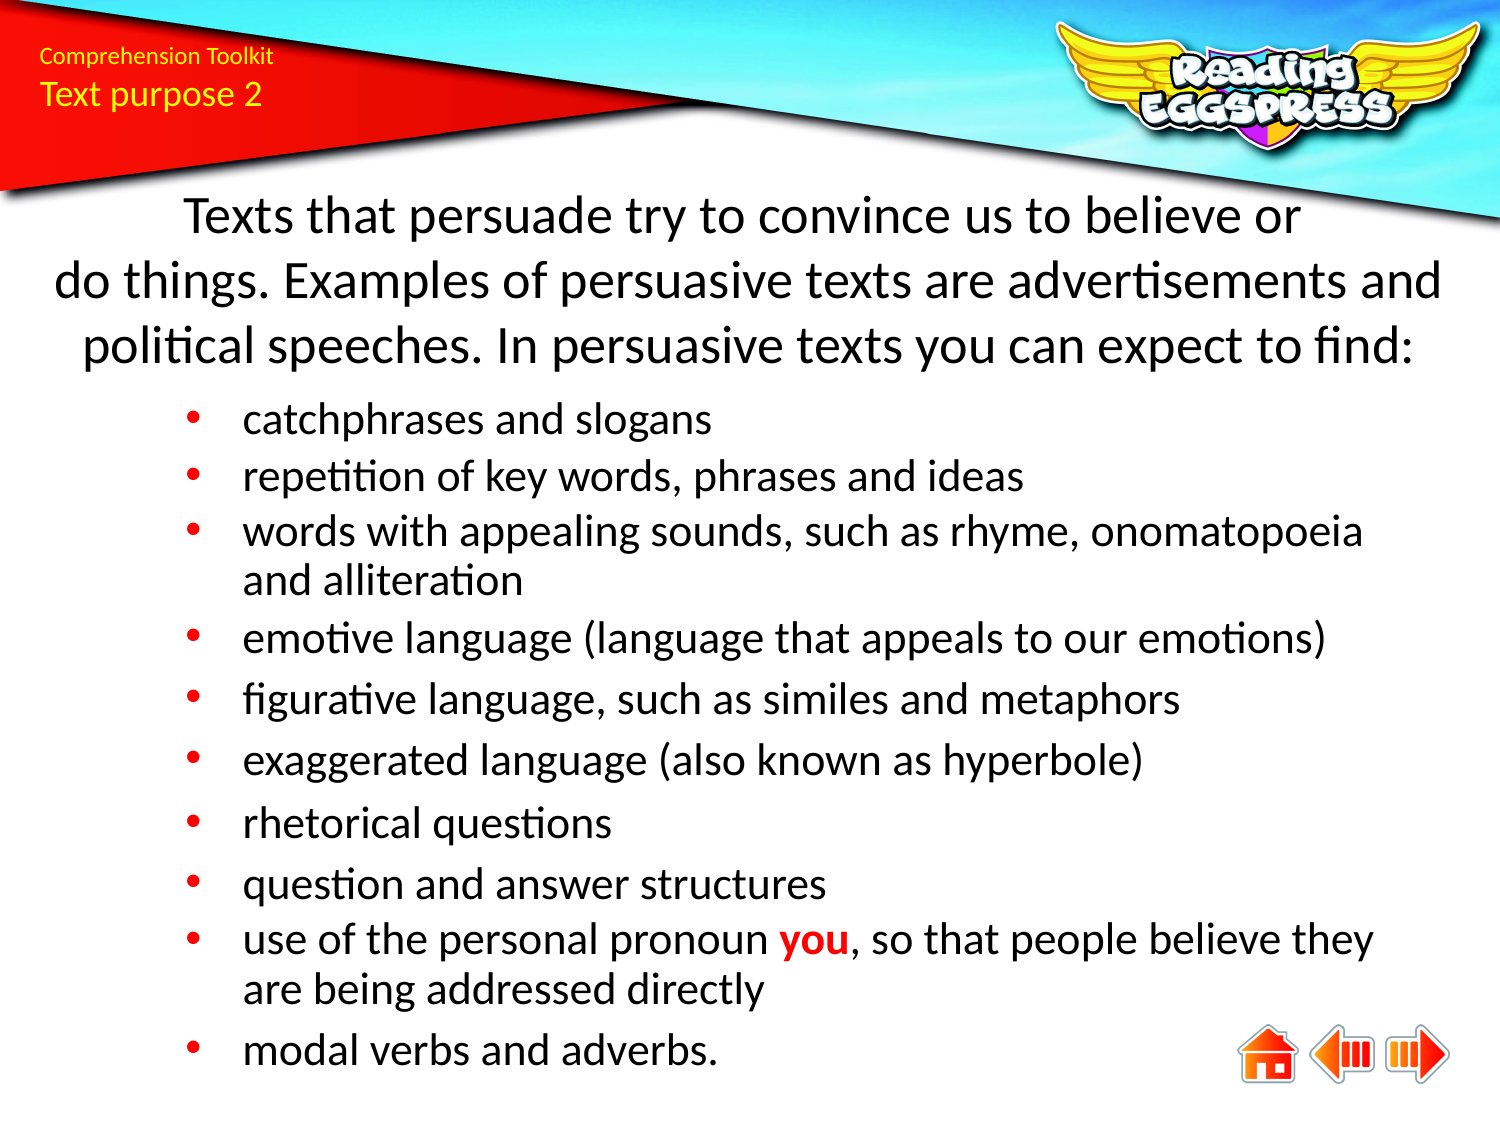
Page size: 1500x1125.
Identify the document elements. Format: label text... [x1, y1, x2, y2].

picture [1384, 1024, 1451, 1085]
text_box question and answer structures [170, 846, 1321, 907]
text_box Texts that persuade try to convince us to believe or do things. Examples of persuasive texts are advertisements and political speeches. In persuasive texts you can expect to find: [0, 275, 1500, 382]
text_box modal verbs and adverbs. [170, 1012, 1381, 1082]
text_box words with appealing sounds, such as rhyme, onomatopoeia and alliteration [170, 499, 1423, 600]
picture [1309, 1024, 1375, 1085]
text_box use of the personal pronoun you, so that people believe they are being addressed directly [170, 907, 1421, 1022]
text_box exaggerated language (also known as hyperbole) [170, 722, 1321, 785]
text_box figurative language, such as similes and metaphors [170, 670, 1321, 722]
text_box rhetorical questions [170, 785, 1321, 846]
picture [1237, 1024, 1300, 1085]
text_box catchphrases and slogans [170, 381, 1321, 438]
picture [0, 0, 1500, 268]
text_box emotive language (language that appeals to our emotions) [170, 600, 1500, 670]
text_box repetition of key words, phrases and ideas [170, 438, 1321, 499]
